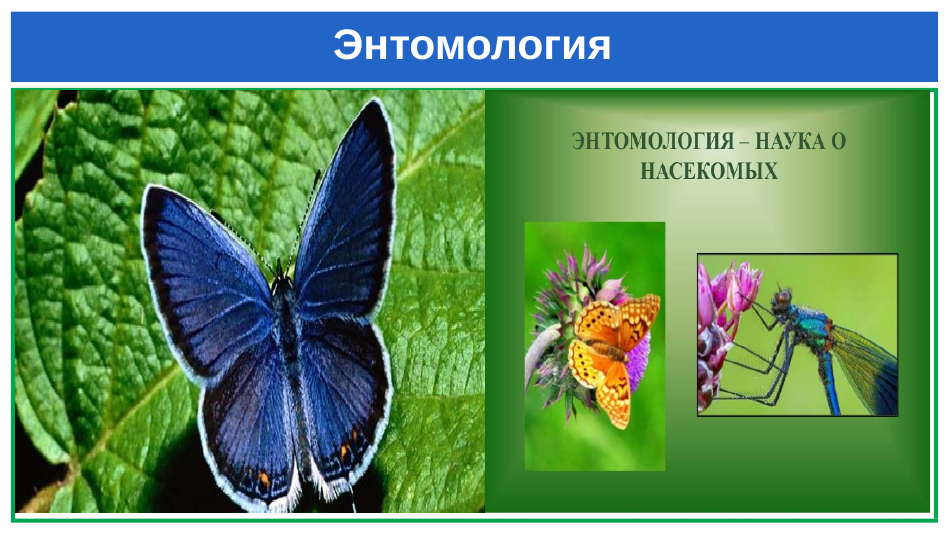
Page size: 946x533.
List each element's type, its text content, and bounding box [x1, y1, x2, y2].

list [485, 90, 931, 513]
title Энтомология [49, 16, 897, 69]
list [15, 90, 485, 513]
